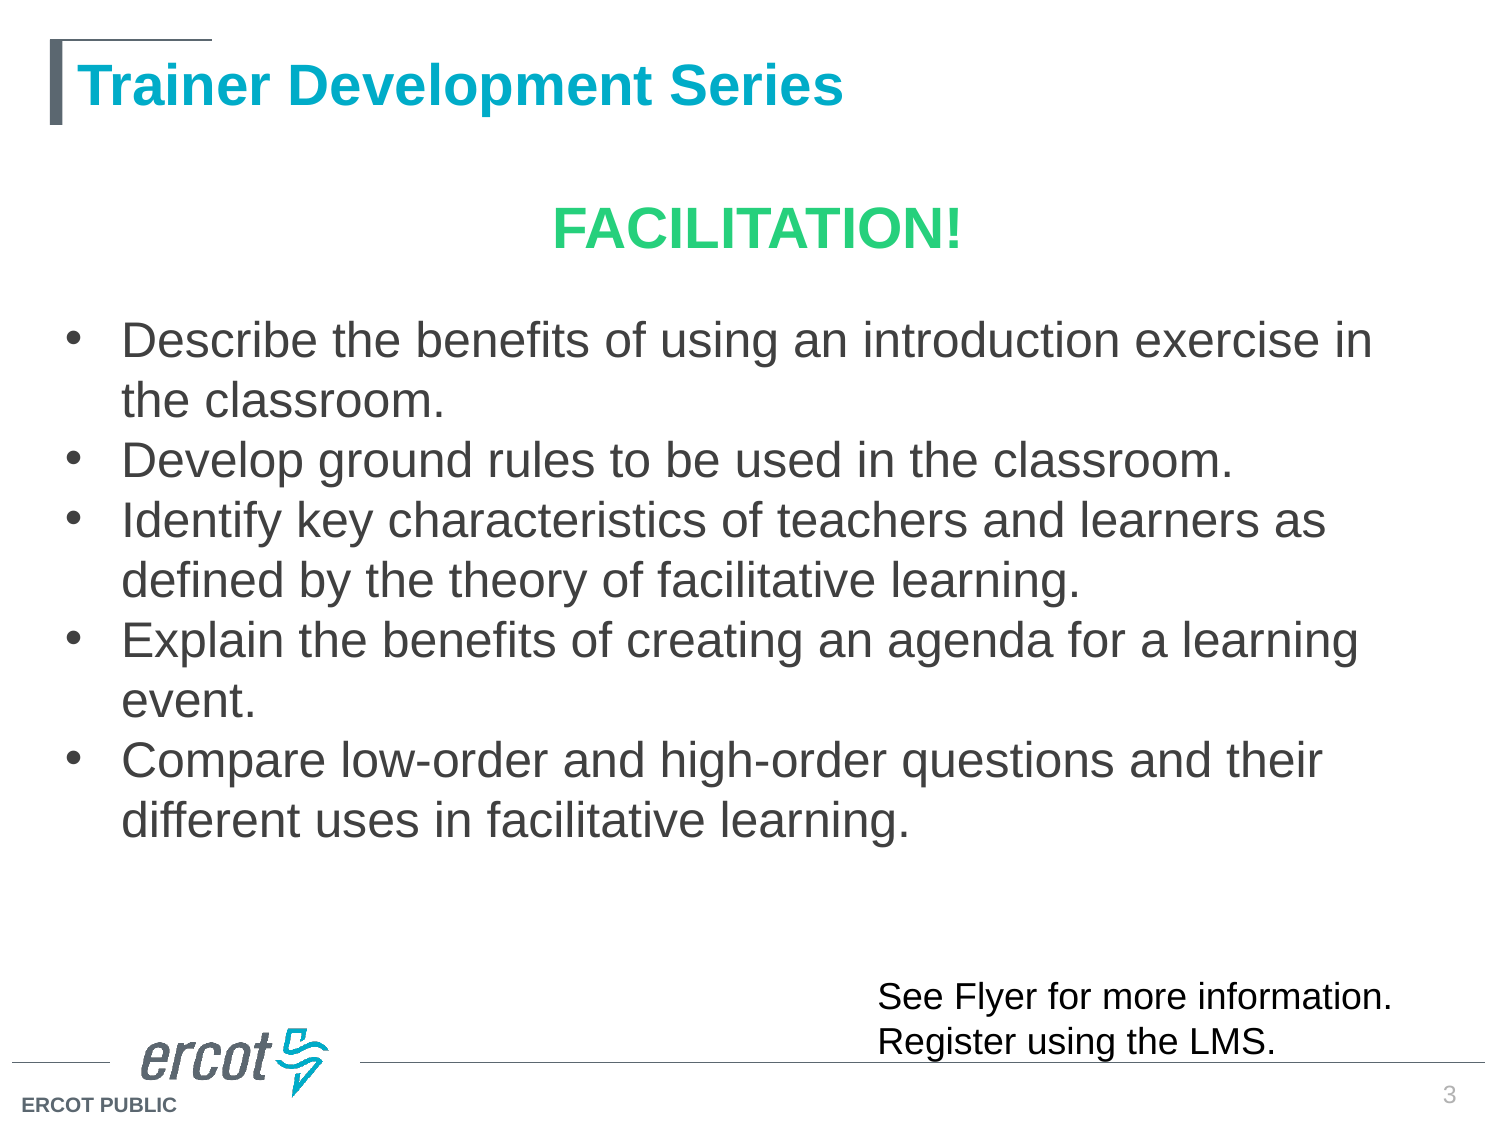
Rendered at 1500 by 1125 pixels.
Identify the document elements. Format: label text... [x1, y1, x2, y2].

text_box FACILITATION! [537, 182, 988, 268]
text_box Describe the benefits of using an introduction exercise in the classroom. Develop ground rules to be used in the classroom. Identify key characteristics of teachers and learners as defined by the theory of facilitative learning. Explain the benefits of creating an agenda for a learning event. Compare low-order and high-order questions and their different uses in facilitative learning. [50, 299, 1438, 855]
slide_number 3 [1412, 1076, 1488, 1112]
title Trainer Development Series [62, 39, 1450, 125]
text_box See Flyer for more information. Register using the LMS. [862, 964, 1448, 1070]
picture [137, 1024, 332, 1100]
